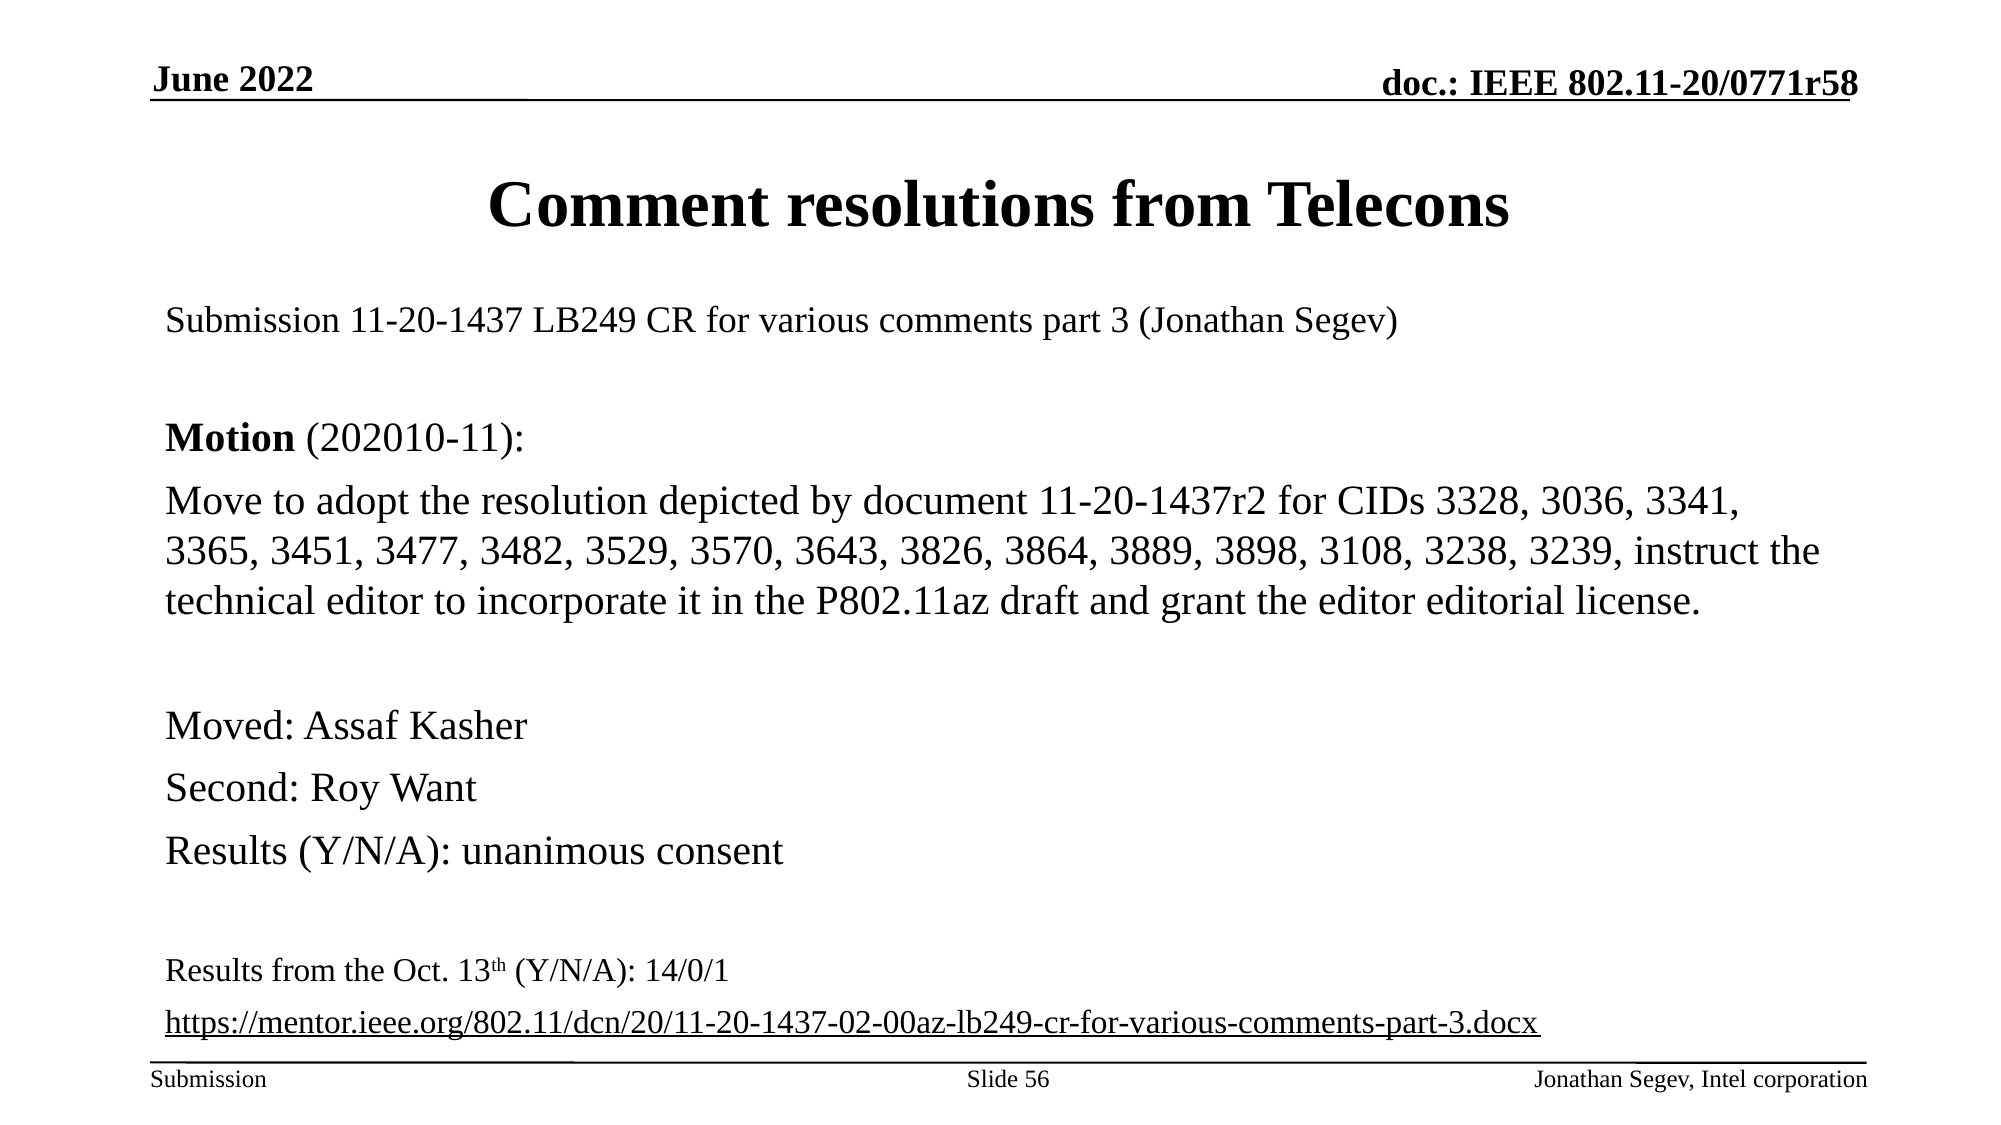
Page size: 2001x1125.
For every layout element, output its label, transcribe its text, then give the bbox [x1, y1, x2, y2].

slide_number Slide 56 [950, 1061, 1067, 1123]
list Submission 11-20-1437 LB249 CR for various comments part 3 (Jonathan Segev) Motion (202010-11): Move to adopt the resolution depicted by document 11-20-1437r2 for CIDs 3328, 3036, 3341, 3365, 3451, 3477, 3482, 3529, 3570, 3643, 3826, 3864, 3889, 3898, 3108, 3238, 3239, instruct the technical editor to incorporate it in the P802.11az draft and grant the editor editorial license. Moved: Assaf Kasher Second: Roy Want Results (Y/N/A): unanimous consent Results from the Oct. 13th (Y/N/A): 14/0/1 https://mentor.ieee.org/802.11/dcn/20/11-20-1437-02-00az-lb249-cr-for-various-comments-part-3.docx [149, 286, 1850, 1000]
title Comment resolutions from Telecons [149, 112, 1850, 286]
footer Jonathan Segev, Intel corporation [1171, 1061, 1869, 1093]
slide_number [152, 54, 563, 100]
